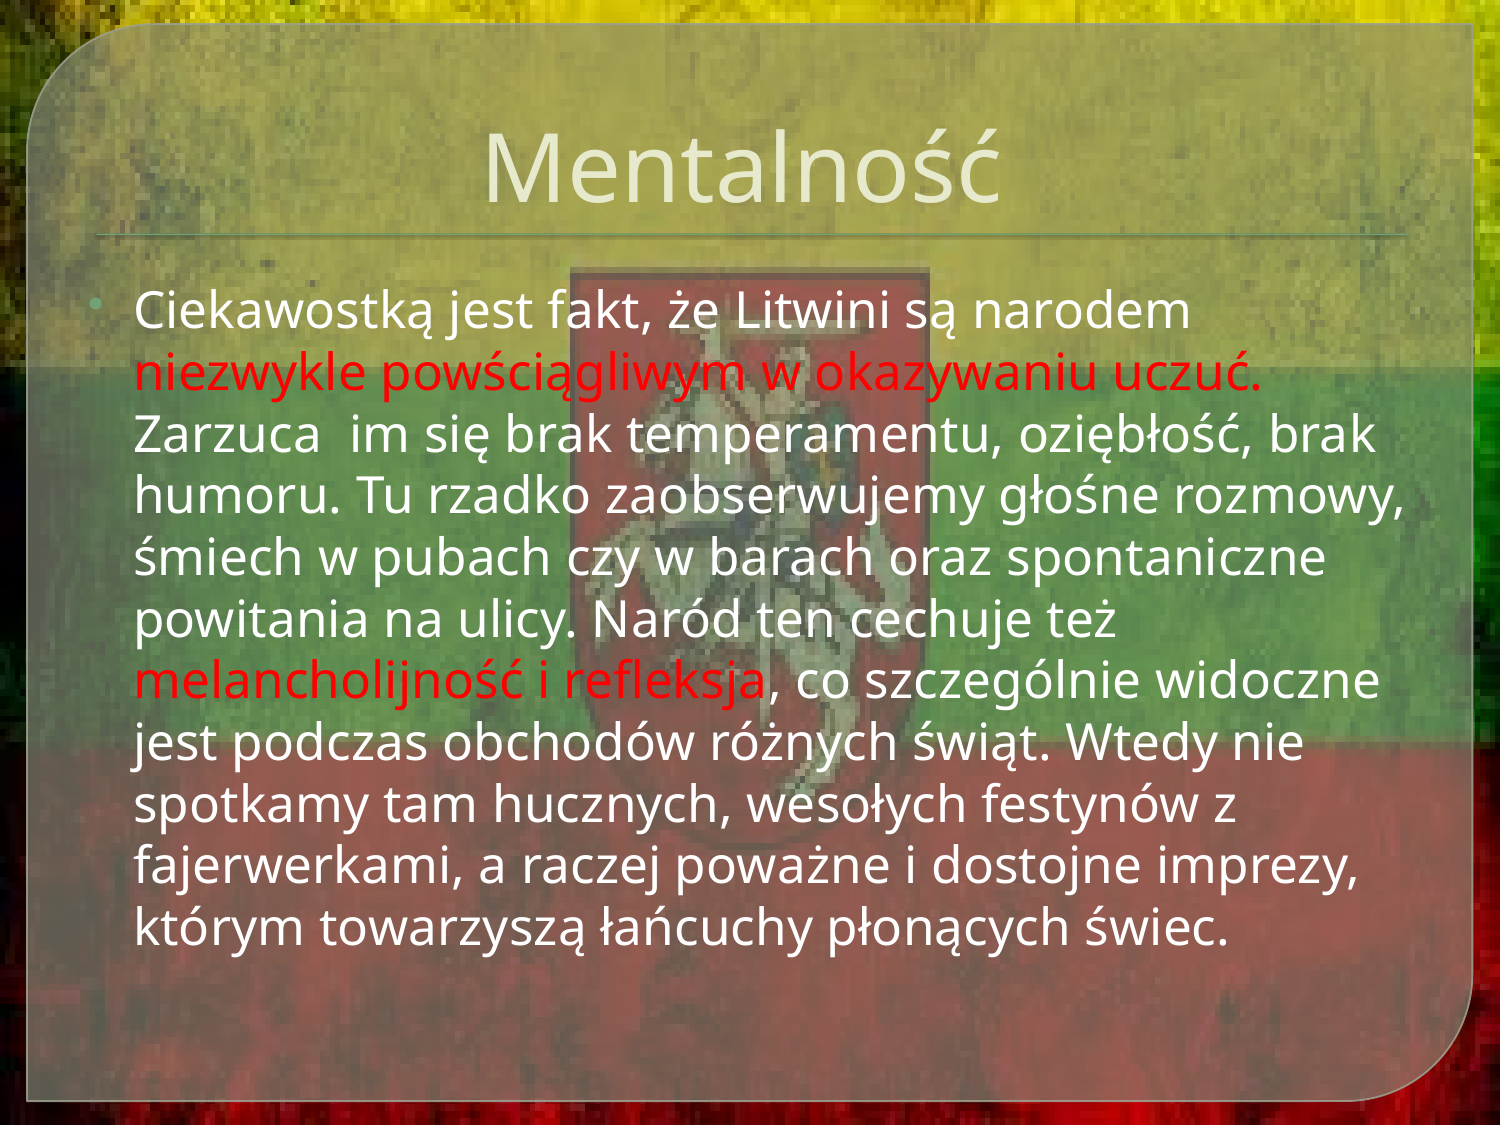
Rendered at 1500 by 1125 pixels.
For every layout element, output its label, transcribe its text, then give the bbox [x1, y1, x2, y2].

title Mentalność [75, 41, 1425, 230]
picture [0, 0, 1500, 1125]
list Ciekawostką jest fakt, że Litwini są narodem niezwykle powściągliwym w okazywaniu uczuć. Zarzuca im się brak temperamentu, oziębłość, brak humoru. Tu rzadko zaobserwujemy głośne rozmowy, śmiech w pubach czy w barach oraz spontaniczne powitania na ulicy. Naród ten cechuje też melancholijność i refleksja, co szczególnie widoczne jest podczas obchodów różnych świąt. Wtedy nie spotkamy tam hucznych, wesołych festynów z fajerwerkami, a raczej poważne i dostojne imprezy, którym towarzyszą łańcuchy płonących świec. [75, 270, 1425, 1013]
